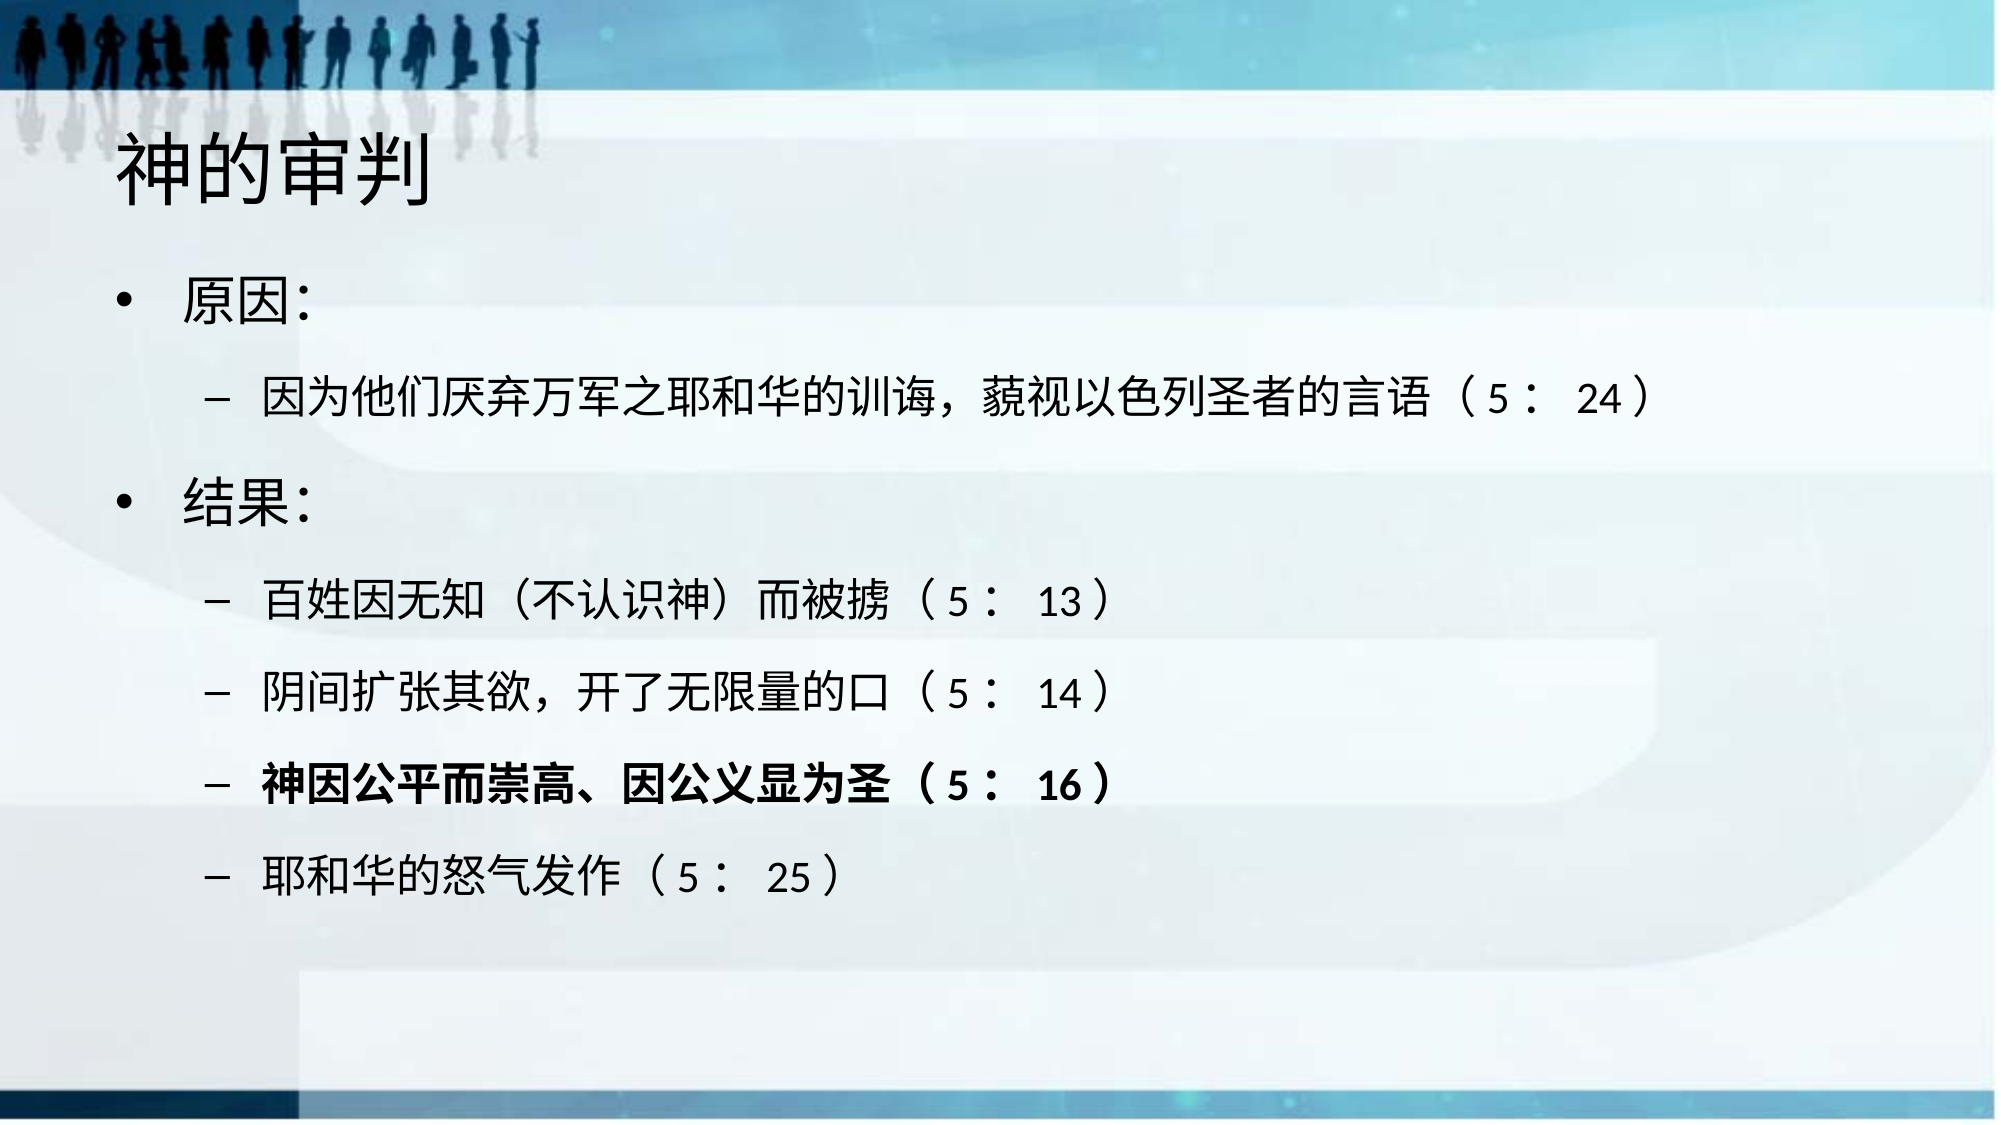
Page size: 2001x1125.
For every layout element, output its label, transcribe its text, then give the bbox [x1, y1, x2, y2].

title 神的审判 [99, 84, 1901, 251]
picture [0, 0, 2001, 1125]
list 原因： 因为他们厌弃万军之耶和华的训诲，藐视以色列圣者的言语（5：24） 结果： 百姓因无知（不认识神）而被掳（5：13） 阴间扩张其欲，开了无限量的口（5：14） 神因公平而崇高、因公义显为圣（5：16） 耶和华的怒气发作（5：25） [99, 251, 1901, 1029]
